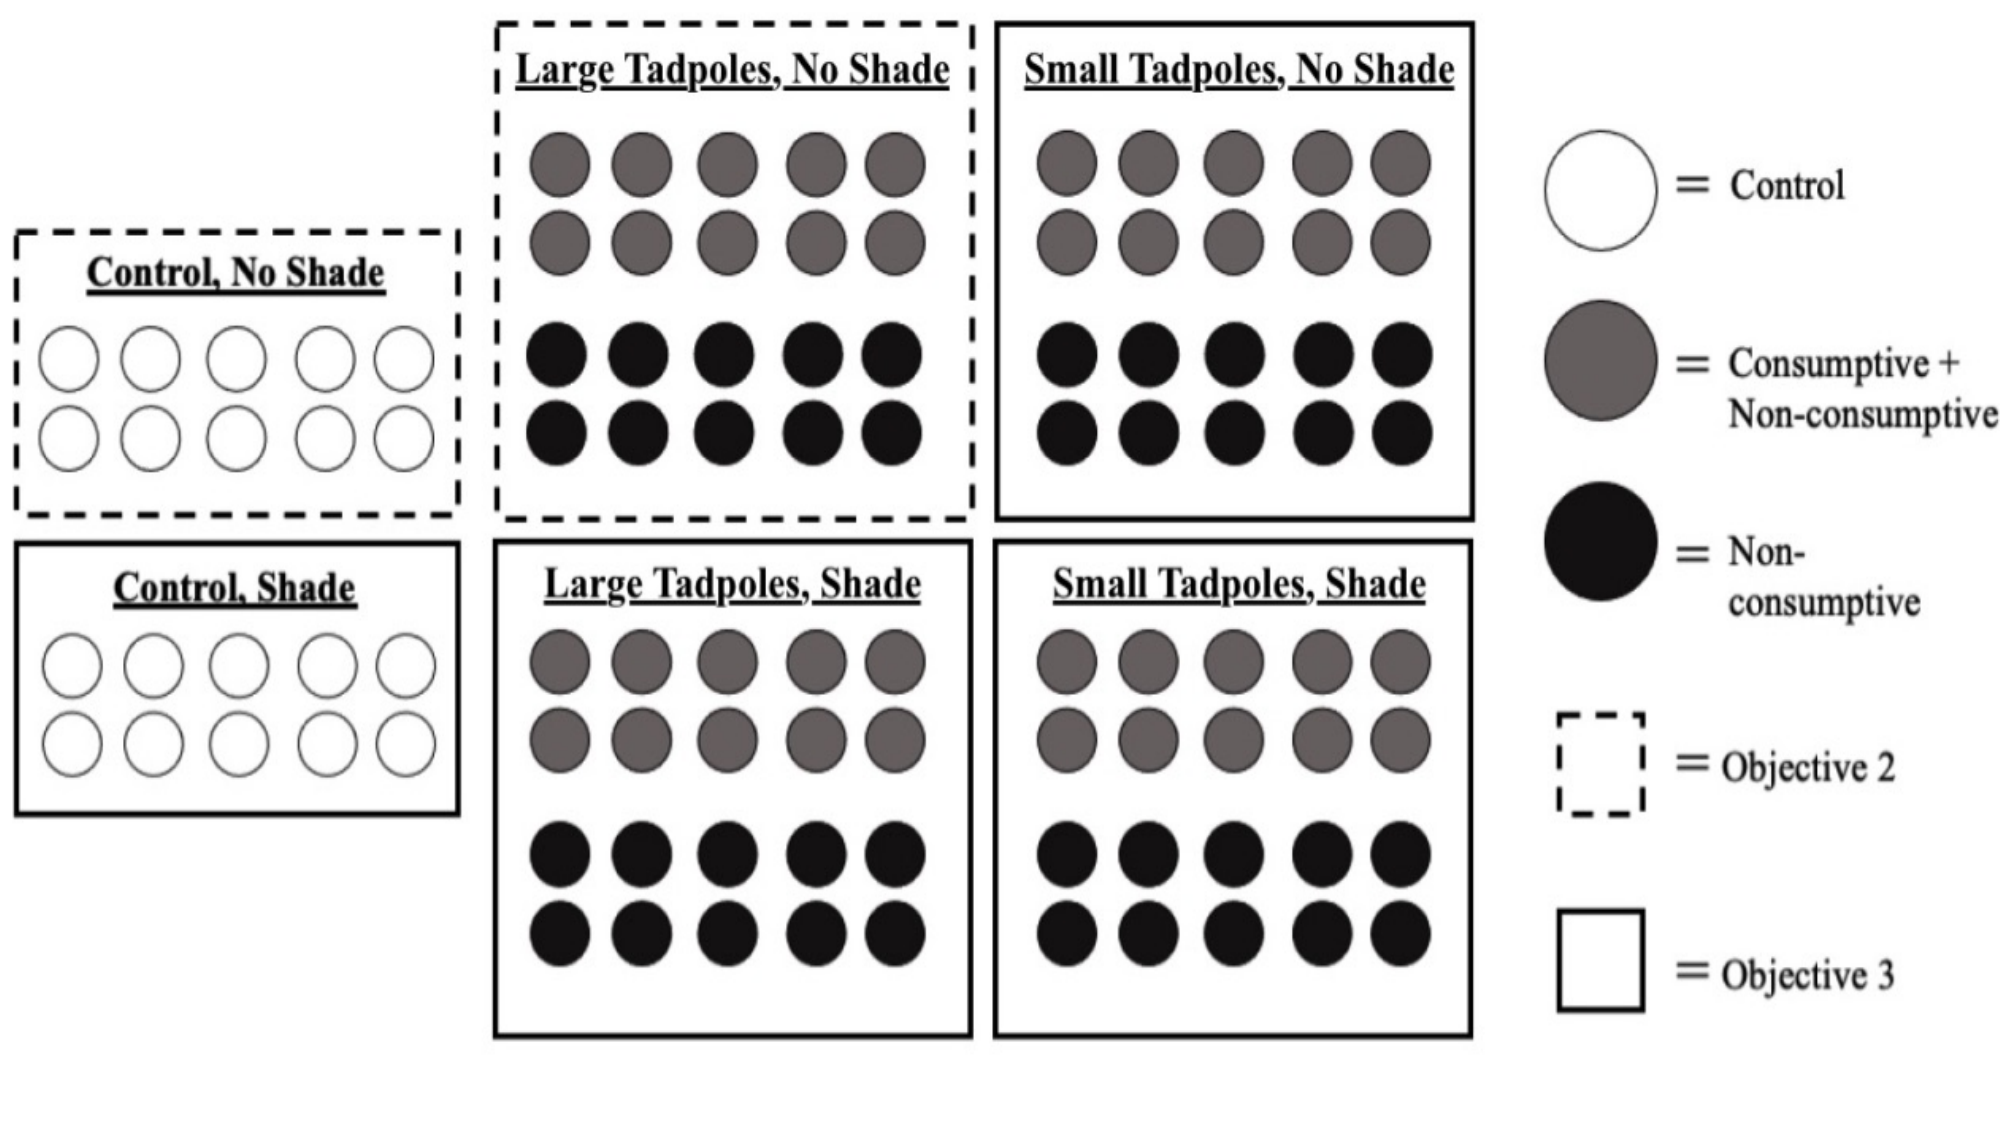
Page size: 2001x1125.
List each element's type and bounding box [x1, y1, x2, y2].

list [0, 0, 2000, 1125]
